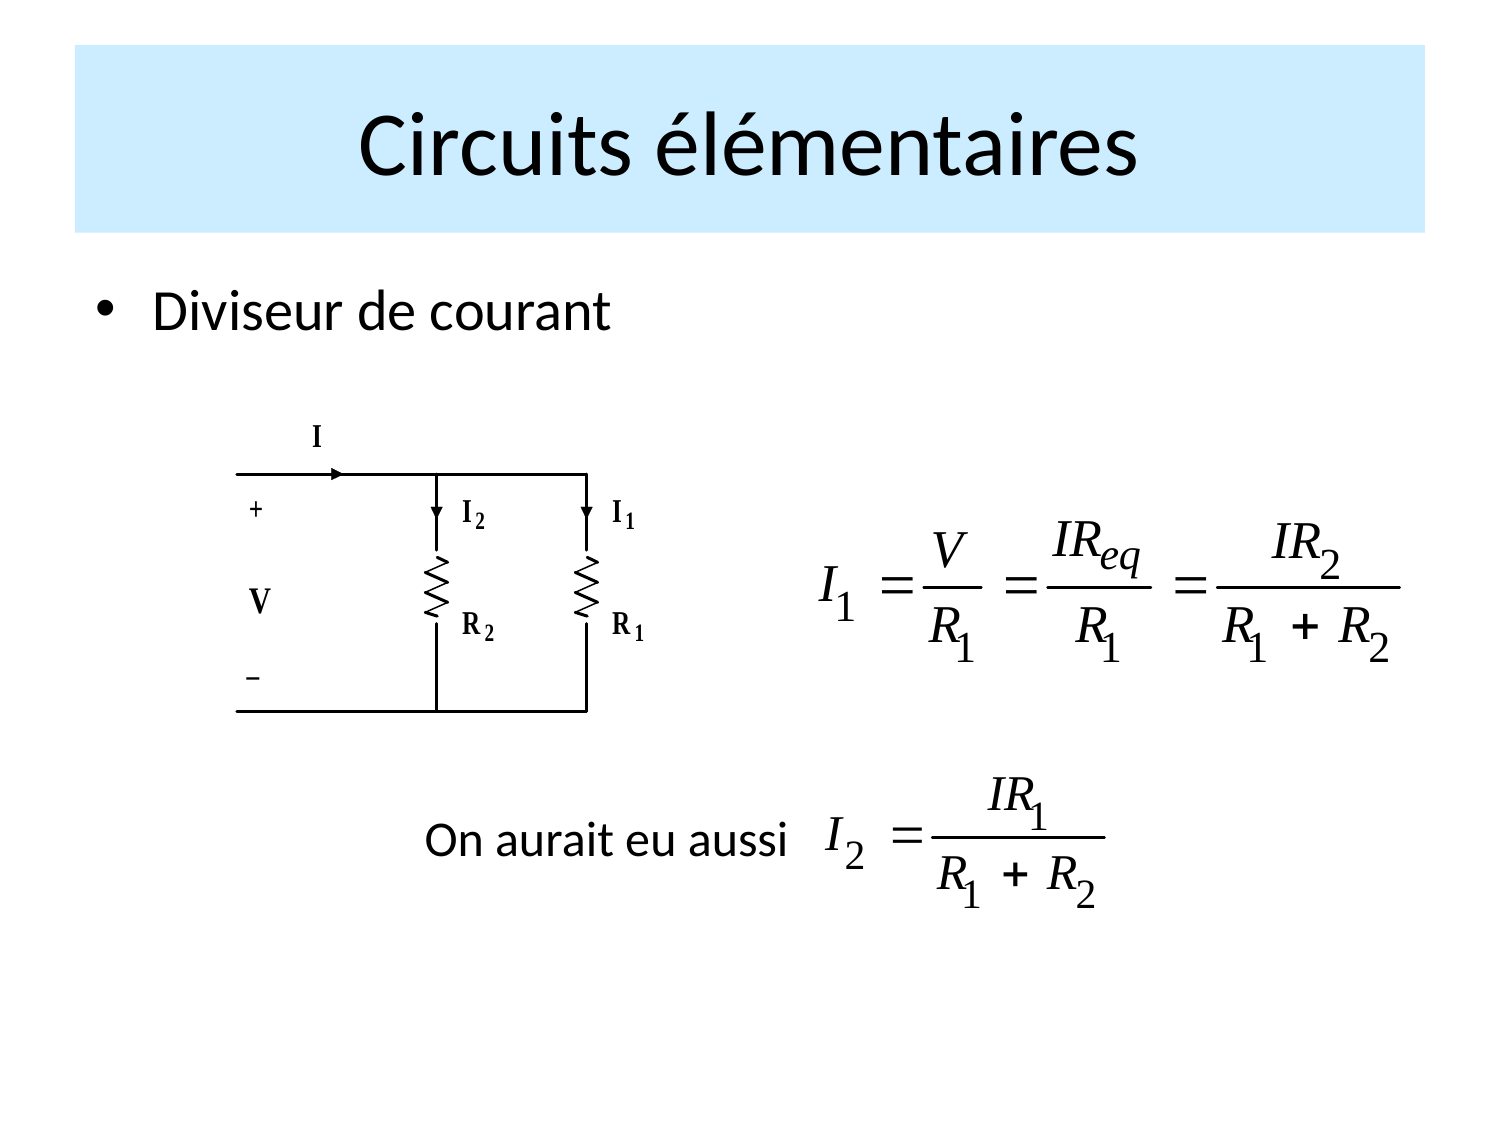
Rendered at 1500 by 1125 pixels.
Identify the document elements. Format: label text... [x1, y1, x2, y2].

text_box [808, 503, 1410, 673]
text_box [229, 409, 656, 719]
text_box Diviseur de courant [80, 264, 627, 350]
text_box Circuits élémentaires [74, 45, 1425, 233]
text_box On aurait eu aussi [409, 798, 810, 874]
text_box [815, 762, 1117, 918]
